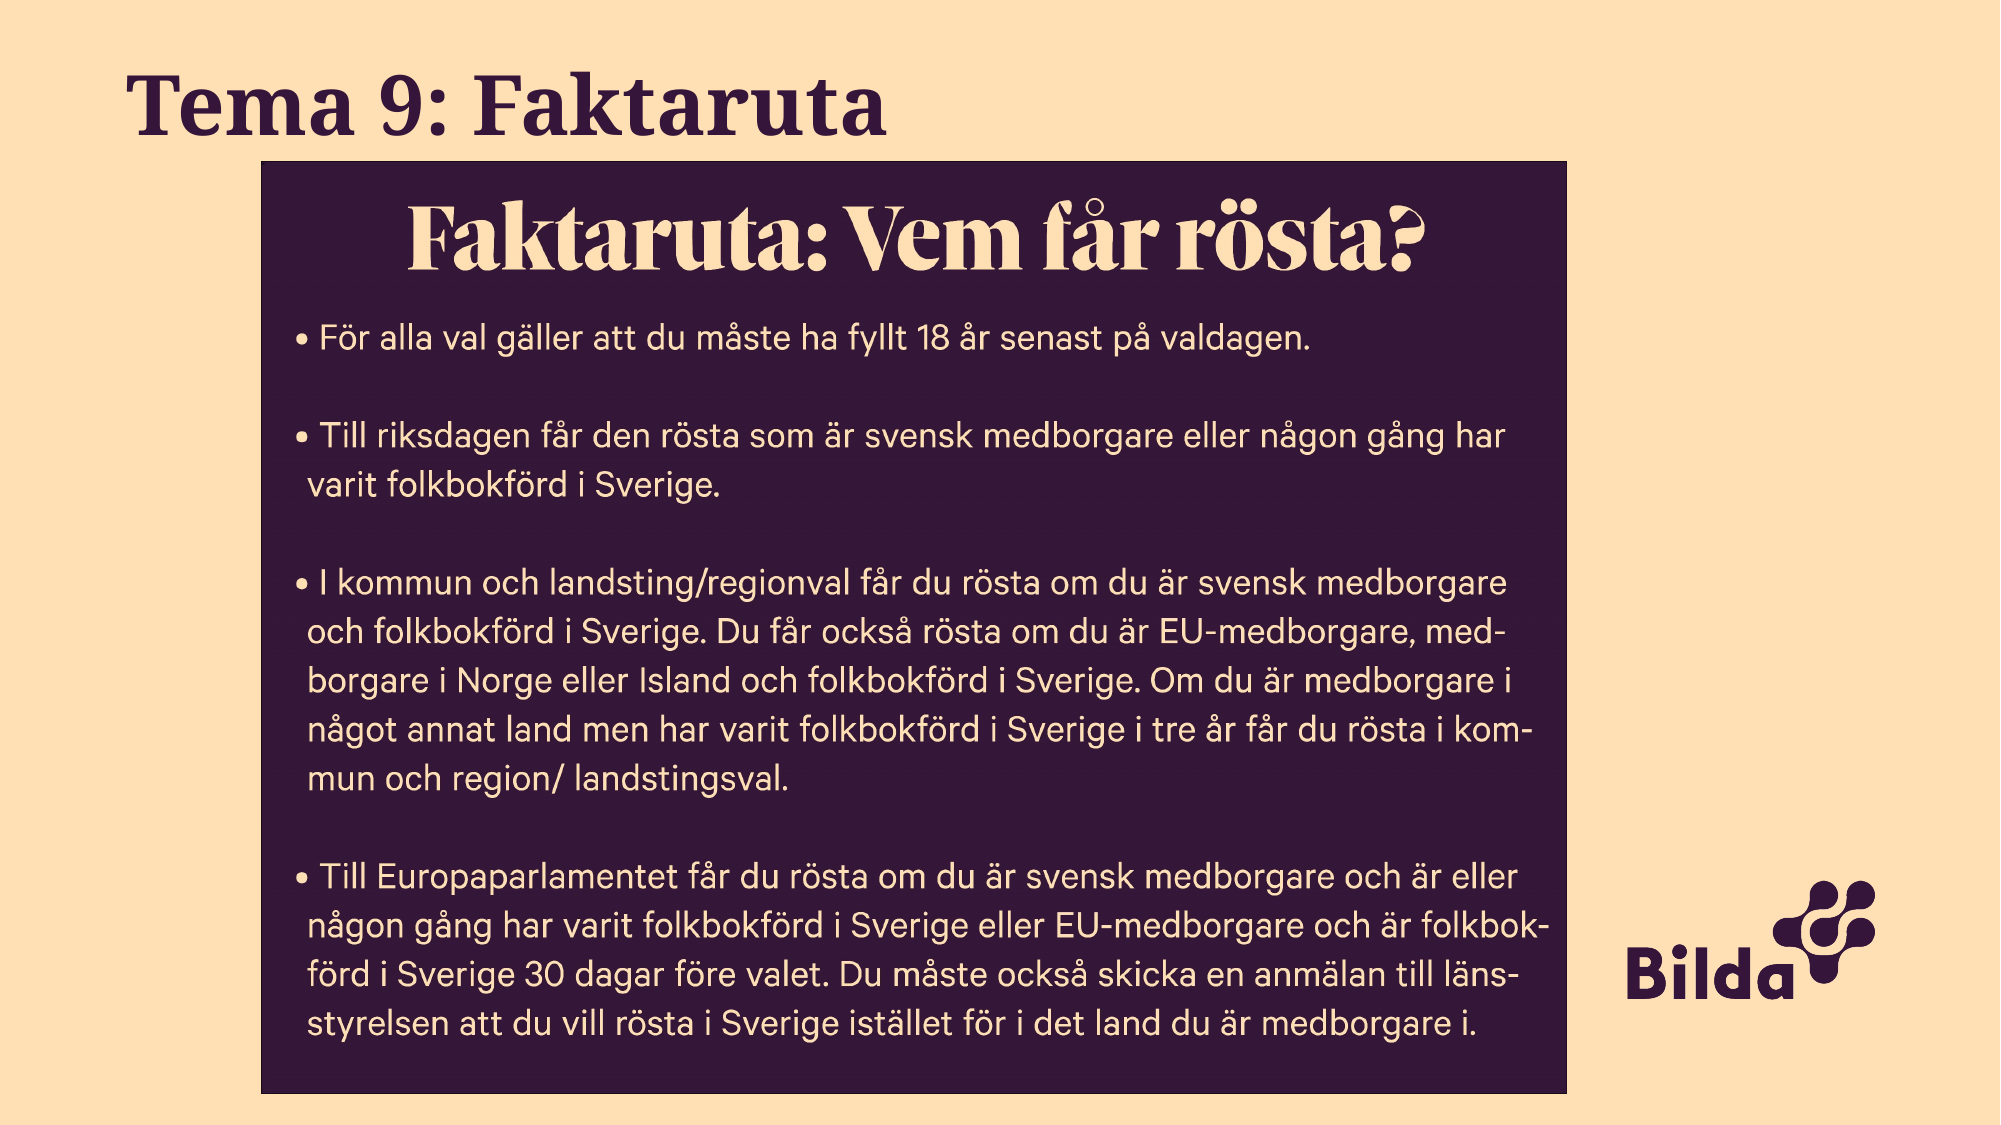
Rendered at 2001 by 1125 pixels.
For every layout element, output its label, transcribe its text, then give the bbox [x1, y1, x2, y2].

picture [1627, 880, 1875, 1000]
title Tema 9: Faktaruta [125, 10, 1875, 162]
picture [261, 161, 1567, 1094]
